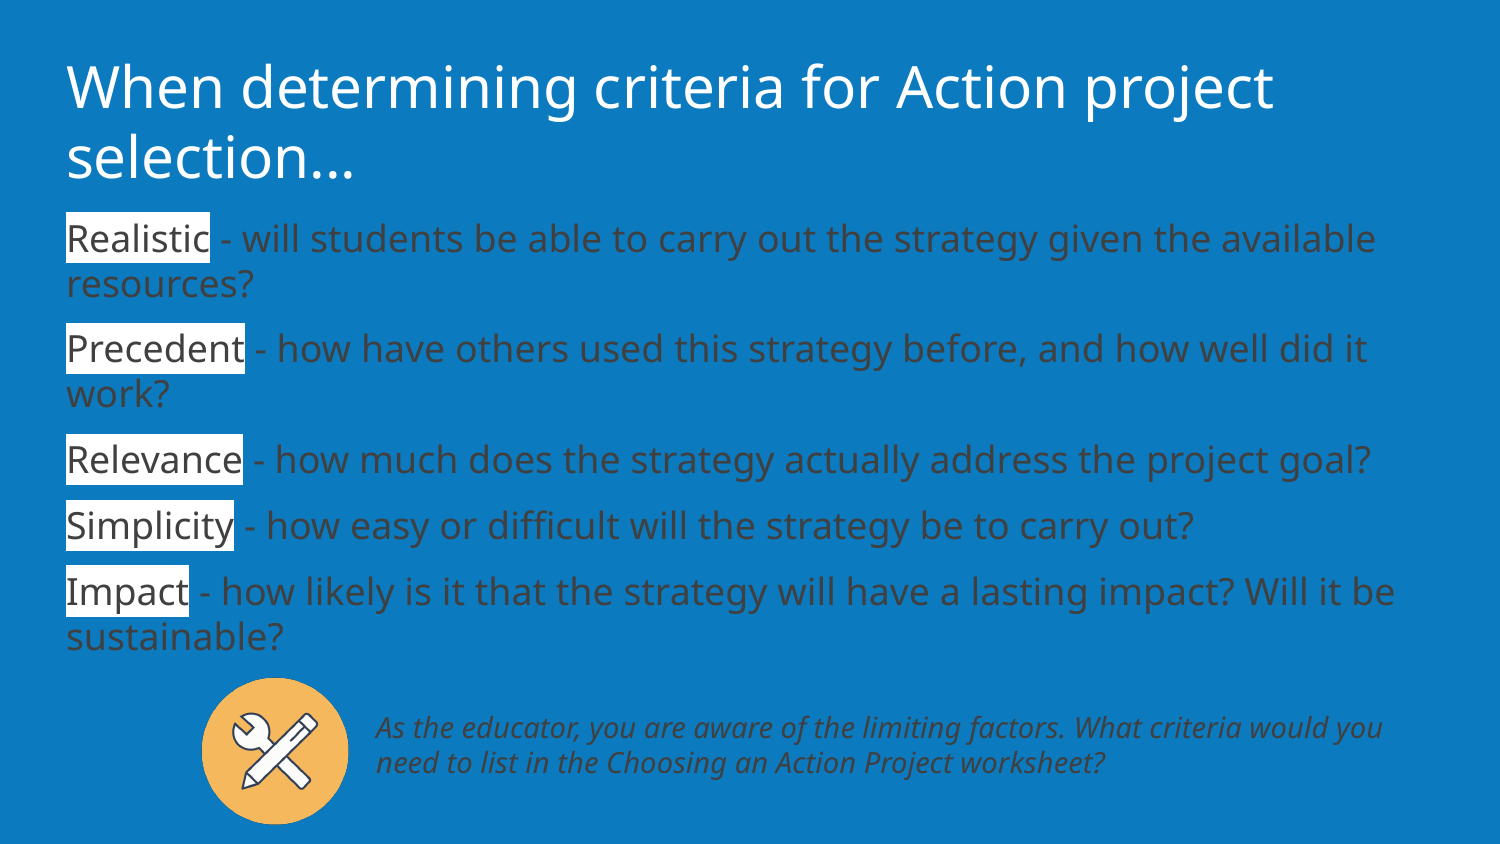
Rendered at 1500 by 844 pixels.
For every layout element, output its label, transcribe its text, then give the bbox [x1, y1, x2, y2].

title When determining criteria for Action project selection... [51, 35, 1449, 199]
text_box As the educator, you are aware of the limiting factors. What criteria would you need to list in the Choosing an Action Project worksheet? [361, 694, 1419, 808]
list Realistic - will students be able to carry out the strategy given the available resources? Precedent - how have others used this strategy before, and how well did it work? Relevance - how much does the strategy actually address the project goal? Simplicity - how easy or difficult will the strategy be to carry out? Impact - how likely is it that the strategy will have a lasting impact? Will it be sustainable? [51, 199, 1449, 695]
picture [197, 673, 353, 829]
